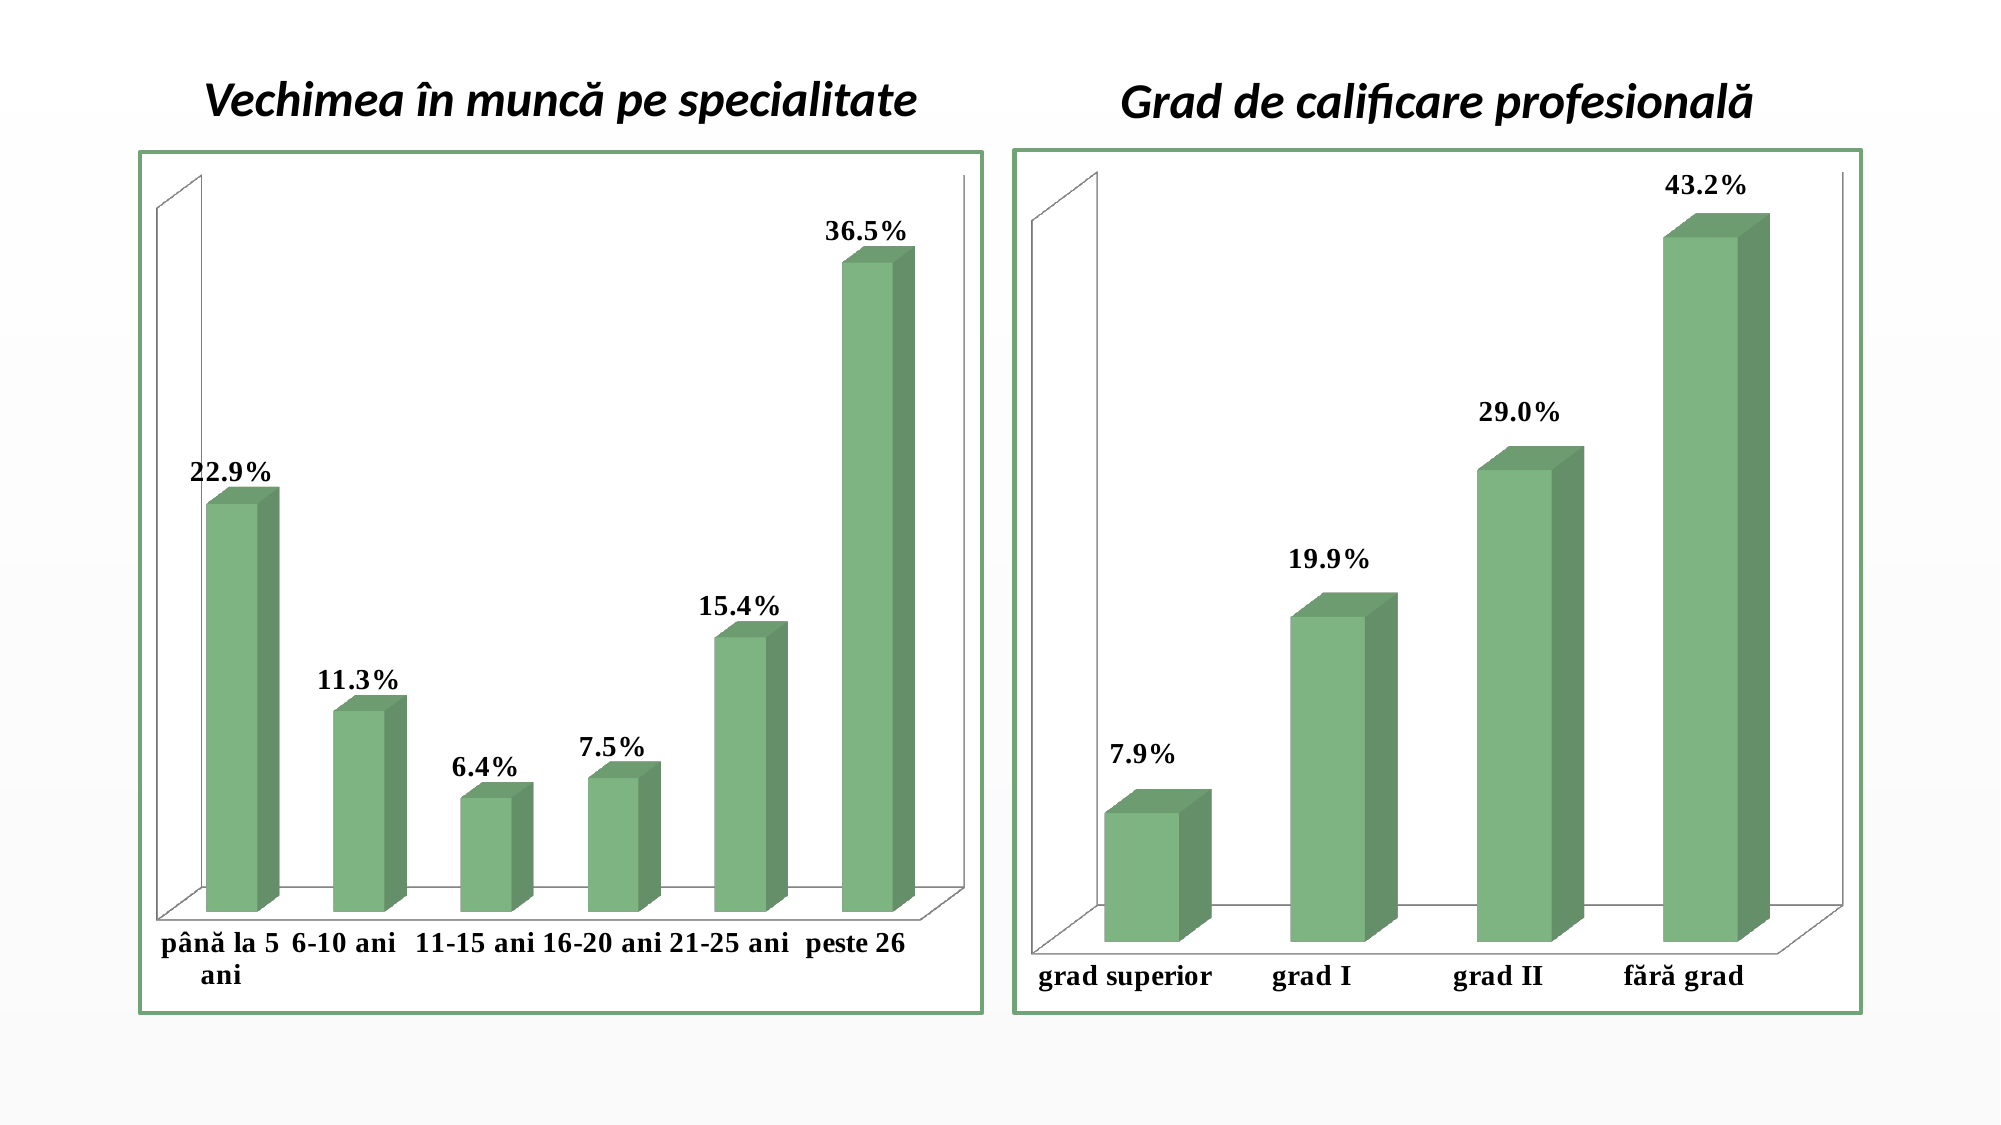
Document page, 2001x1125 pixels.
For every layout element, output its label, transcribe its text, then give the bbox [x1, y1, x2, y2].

list Grad de calificare profesională [1012, 51, 1863, 137]
chart [137, 149, 984, 1016]
list Vechimea în muncă pe specialitate [137, 53, 984, 135]
chart [1012, 147, 1863, 1016]
